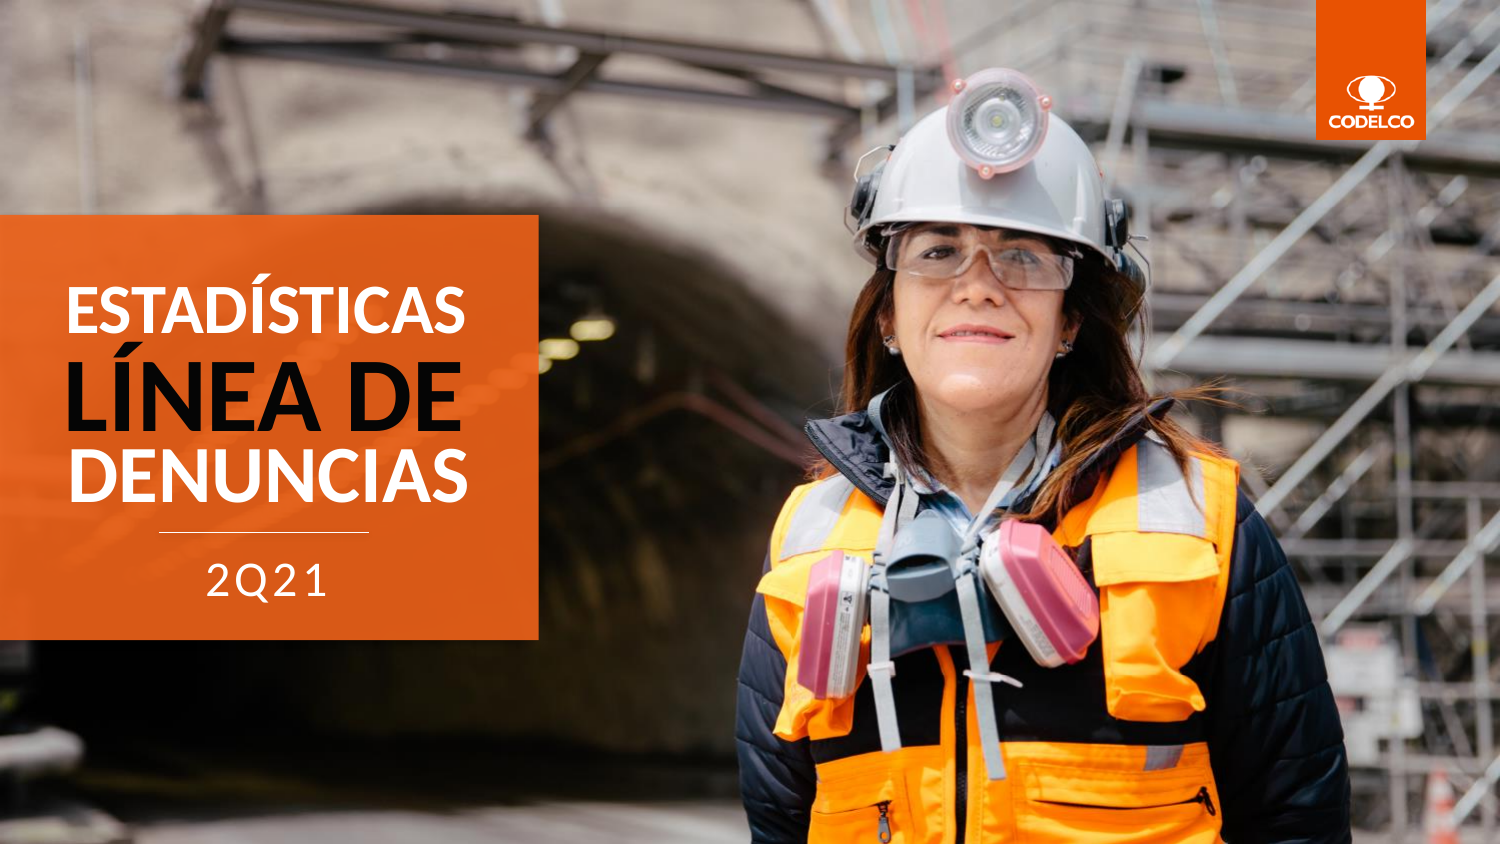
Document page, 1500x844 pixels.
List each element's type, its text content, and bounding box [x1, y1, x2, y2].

text_box LÍNEA DE [49, 347, 565, 458]
text_box DENUNCIAS [52, 414, 486, 527]
text_box 2Q21 [67, 552, 466, 613]
text_box ESTADÍSTICAS [50, 245, 512, 386]
text_box [0, 214, 539, 641]
picture [0, 0, 1500, 844]
